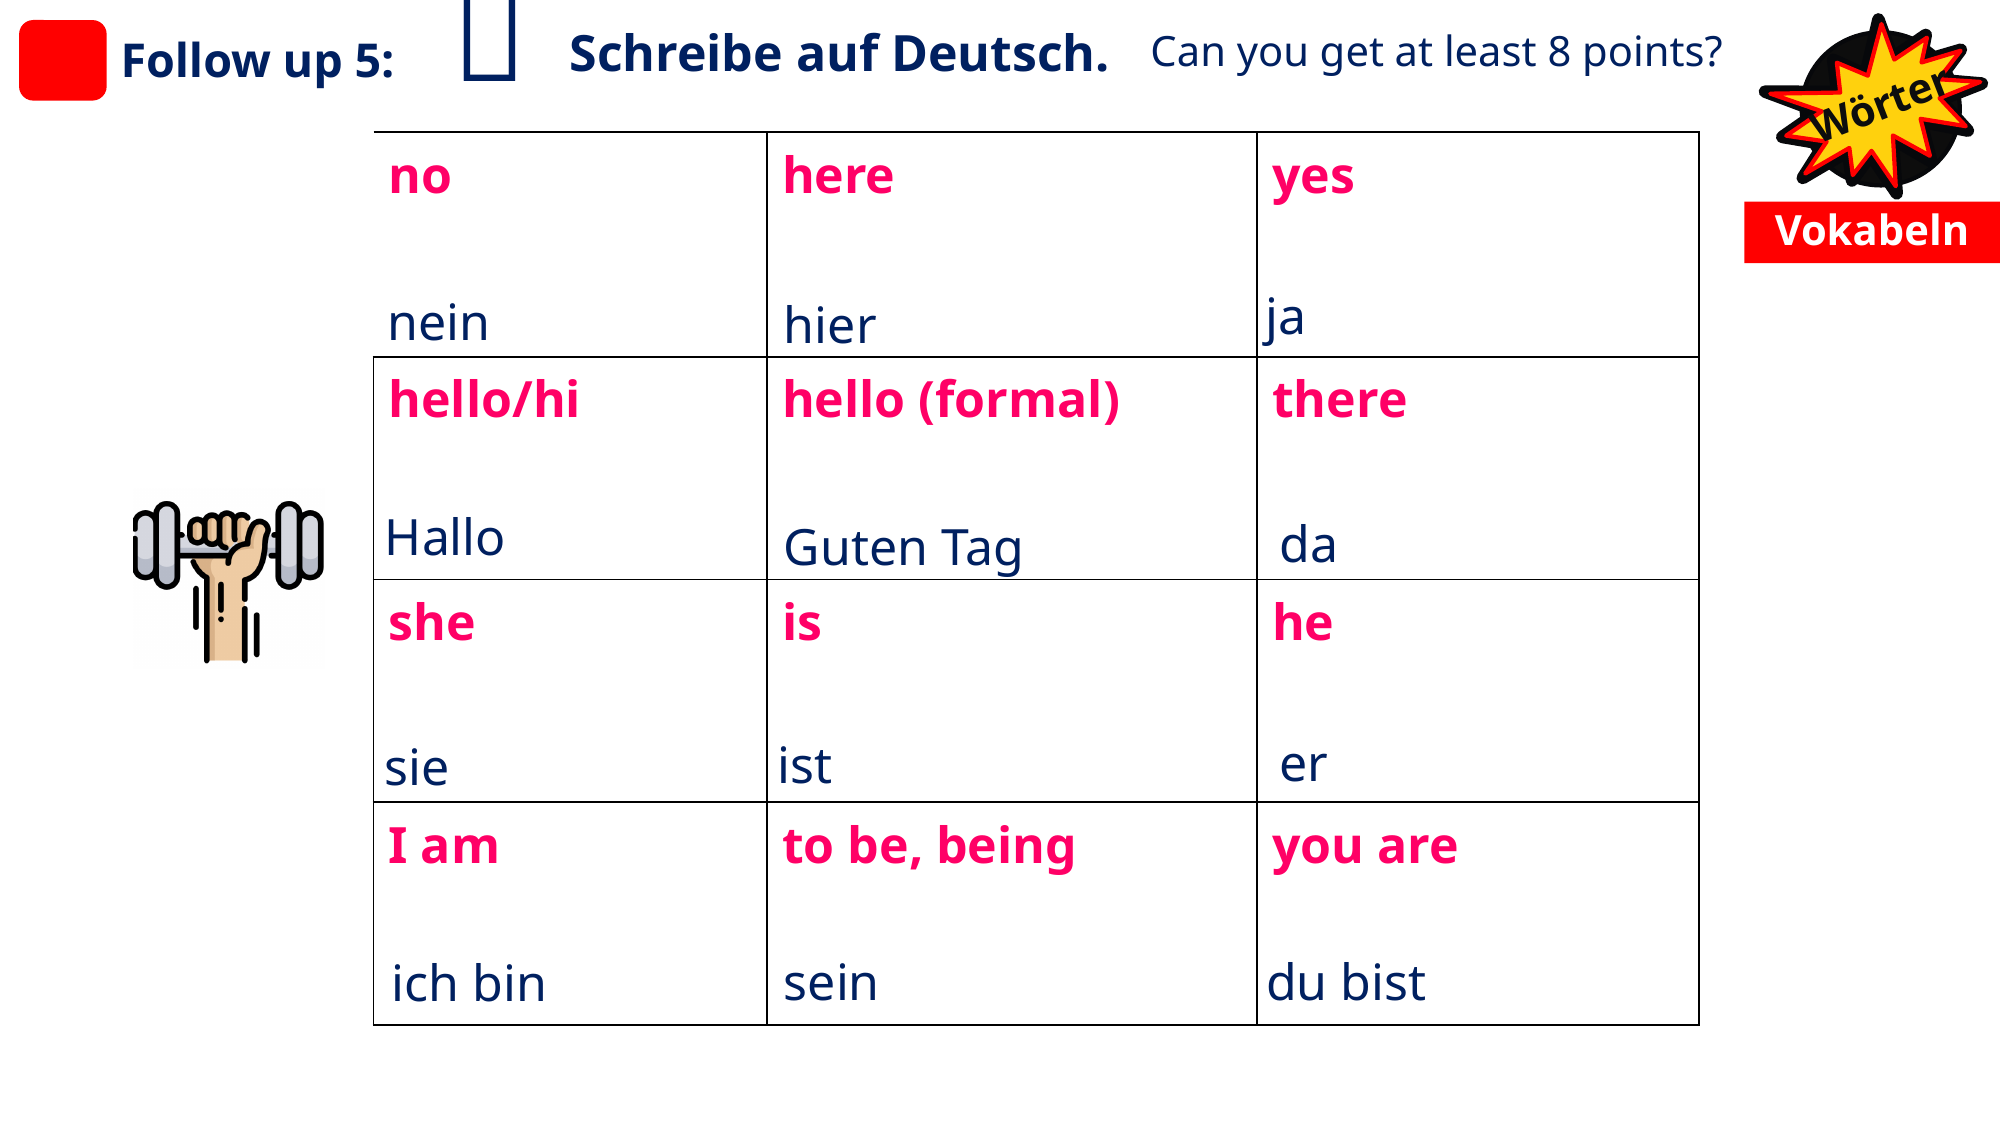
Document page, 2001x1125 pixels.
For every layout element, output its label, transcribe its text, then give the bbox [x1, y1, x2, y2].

table_cell hello/hi [374, 358, 766, 579]
table_header here [768, 133, 1256, 356]
table_header yes [1258, 133, 1698, 277]
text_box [1779, 26, 1984, 193]
table_header [90, 132, 374, 1025]
text_box ist [762, 725, 1074, 801]
text_box ich bin [376, 943, 689, 1019]
text_box da [1264, 505, 1722, 580]
title Follow up 5: [105, 14, 437, 110]
table_cell there [1258, 358, 1698, 579]
table_header no [374, 133, 766, 356]
text_box sie [370, 728, 804, 803]
table_cell is [768, 580, 1256, 801]
table_cell he [1258, 580, 1698, 801]
text_box  [437, 0, 615, 115]
table_cell I am [374, 803, 766, 1024]
text_box ja [1250, 277, 1722, 353]
text_box du bist [1251, 943, 1564, 1018]
text_box hier [769, 286, 1081, 361]
text_box er [1264, 724, 1673, 799]
table_cell you are [1258, 803, 1698, 1024]
text_box Can you get at least 8 points? [1135, 16, 1738, 82]
picture [133, 488, 325, 670]
text_box Schreibe auf Deutsch. [615, 13, 1125, 89]
table_cell hello (formal) [768, 358, 1256, 579]
text_box [20, 21, 105, 100]
text_box Hallo [370, 498, 682, 573]
text_box Guten Tag [769, 508, 1081, 583]
text_box nein [372, 283, 685, 359]
text_box Vokabeln [1744, 201, 2000, 264]
text_box sein [769, 943, 1081, 1018]
table_cell she [374, 580, 766, 728]
table_cell to be, being [768, 803, 1256, 1024]
